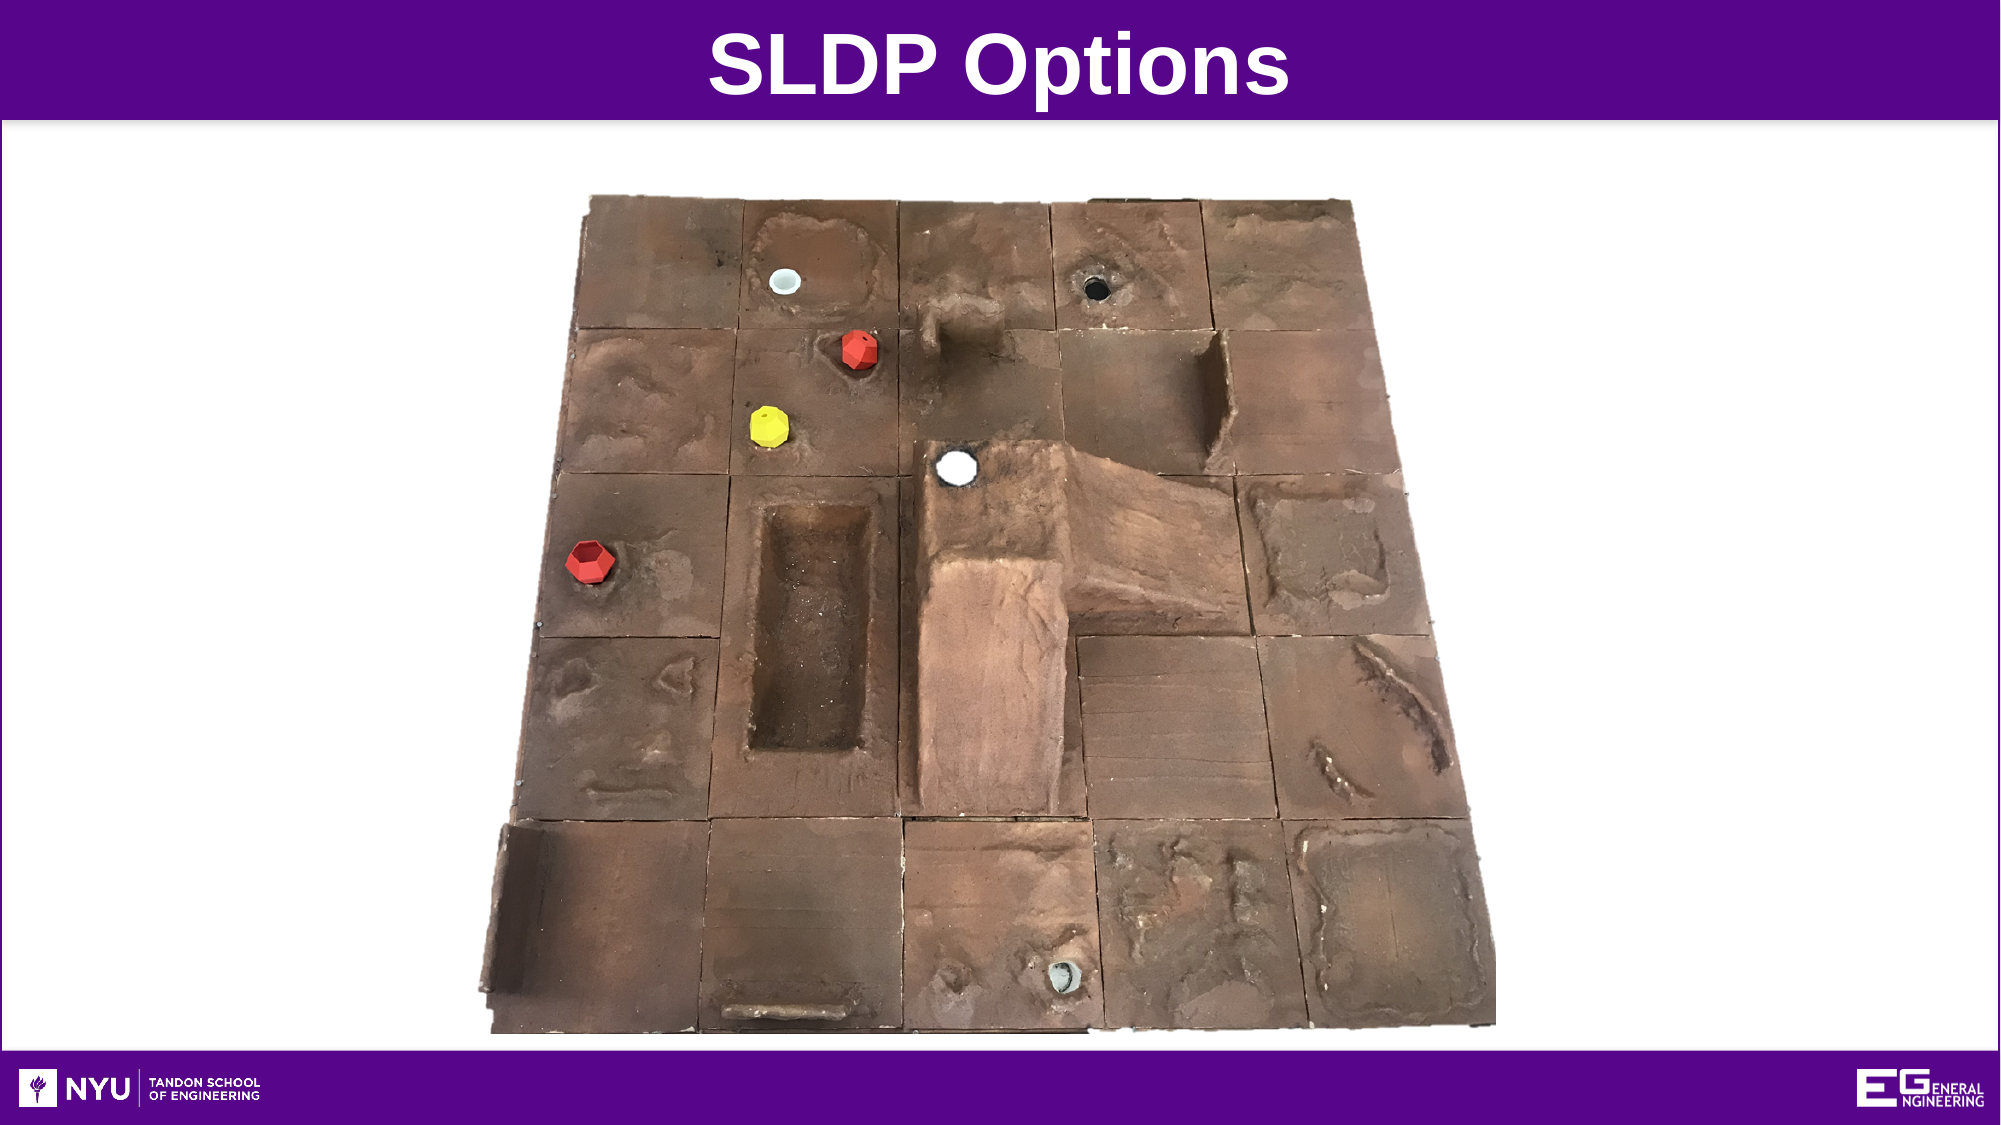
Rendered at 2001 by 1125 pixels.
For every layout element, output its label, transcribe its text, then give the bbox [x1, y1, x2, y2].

picture [1856, 1069, 1984, 1107]
picture [346, 170, 1496, 1034]
picture [19, 1069, 260, 1107]
list SLDP Options [0, 0, 2000, 120]
